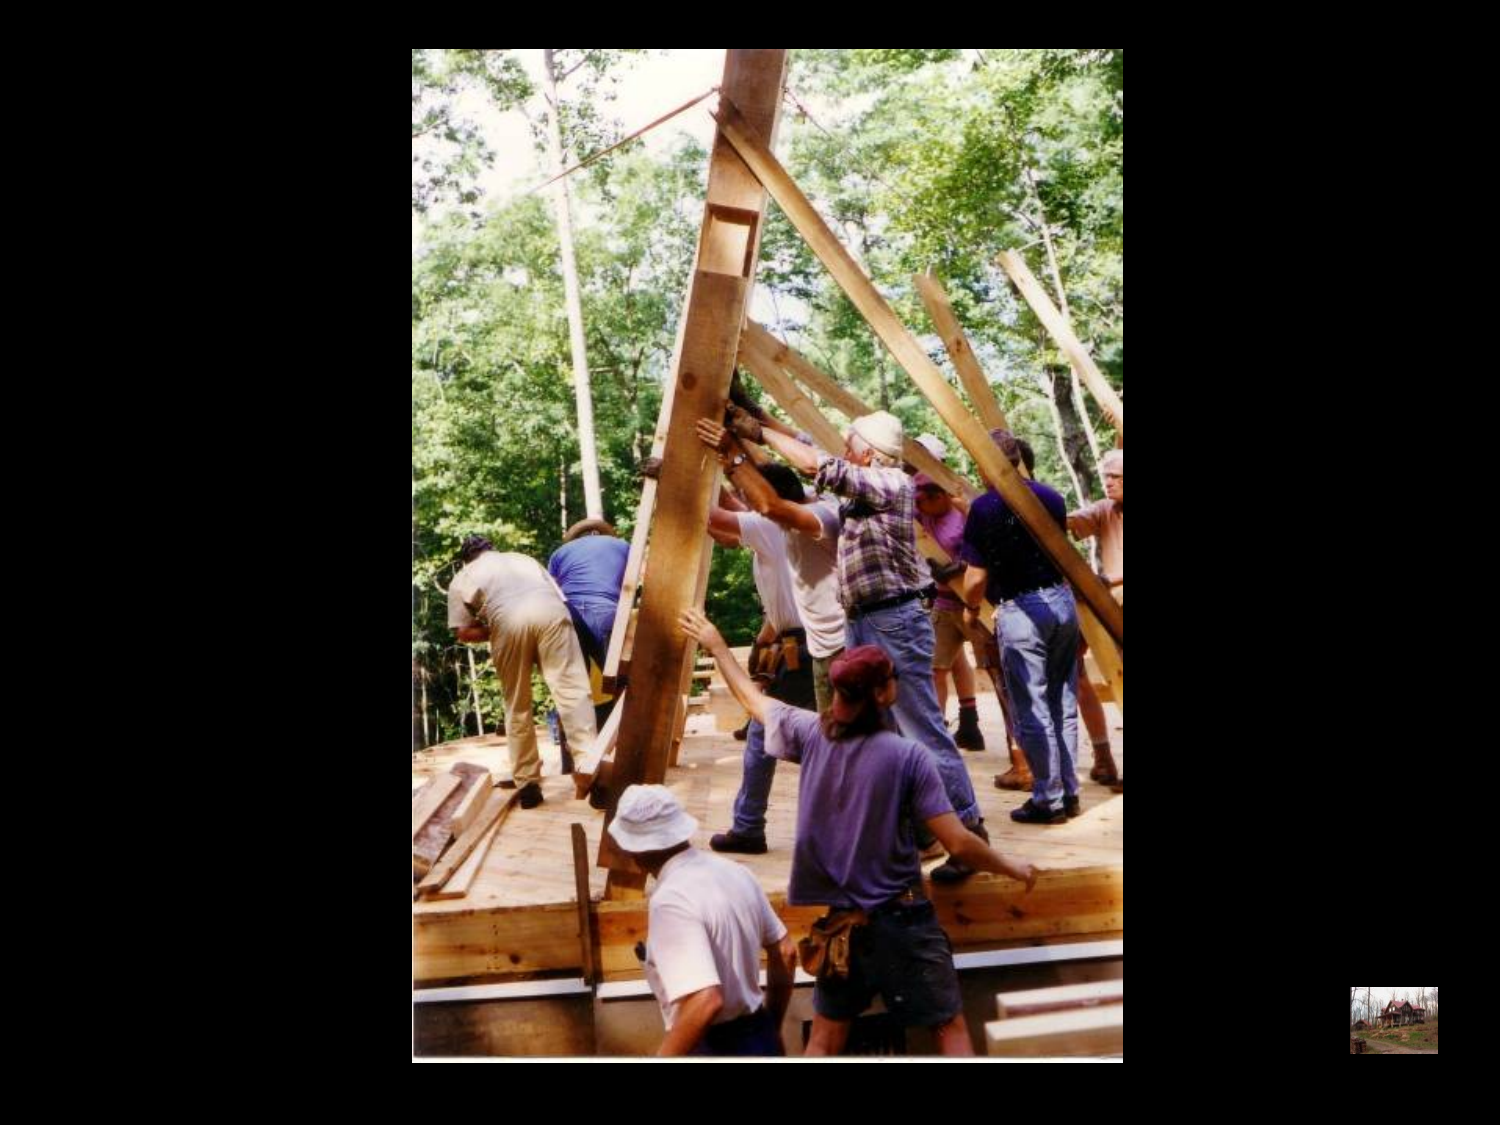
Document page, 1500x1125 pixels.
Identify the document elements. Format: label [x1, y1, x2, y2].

picture [1349, 987, 1438, 1054]
picture [412, 49, 1123, 1063]
